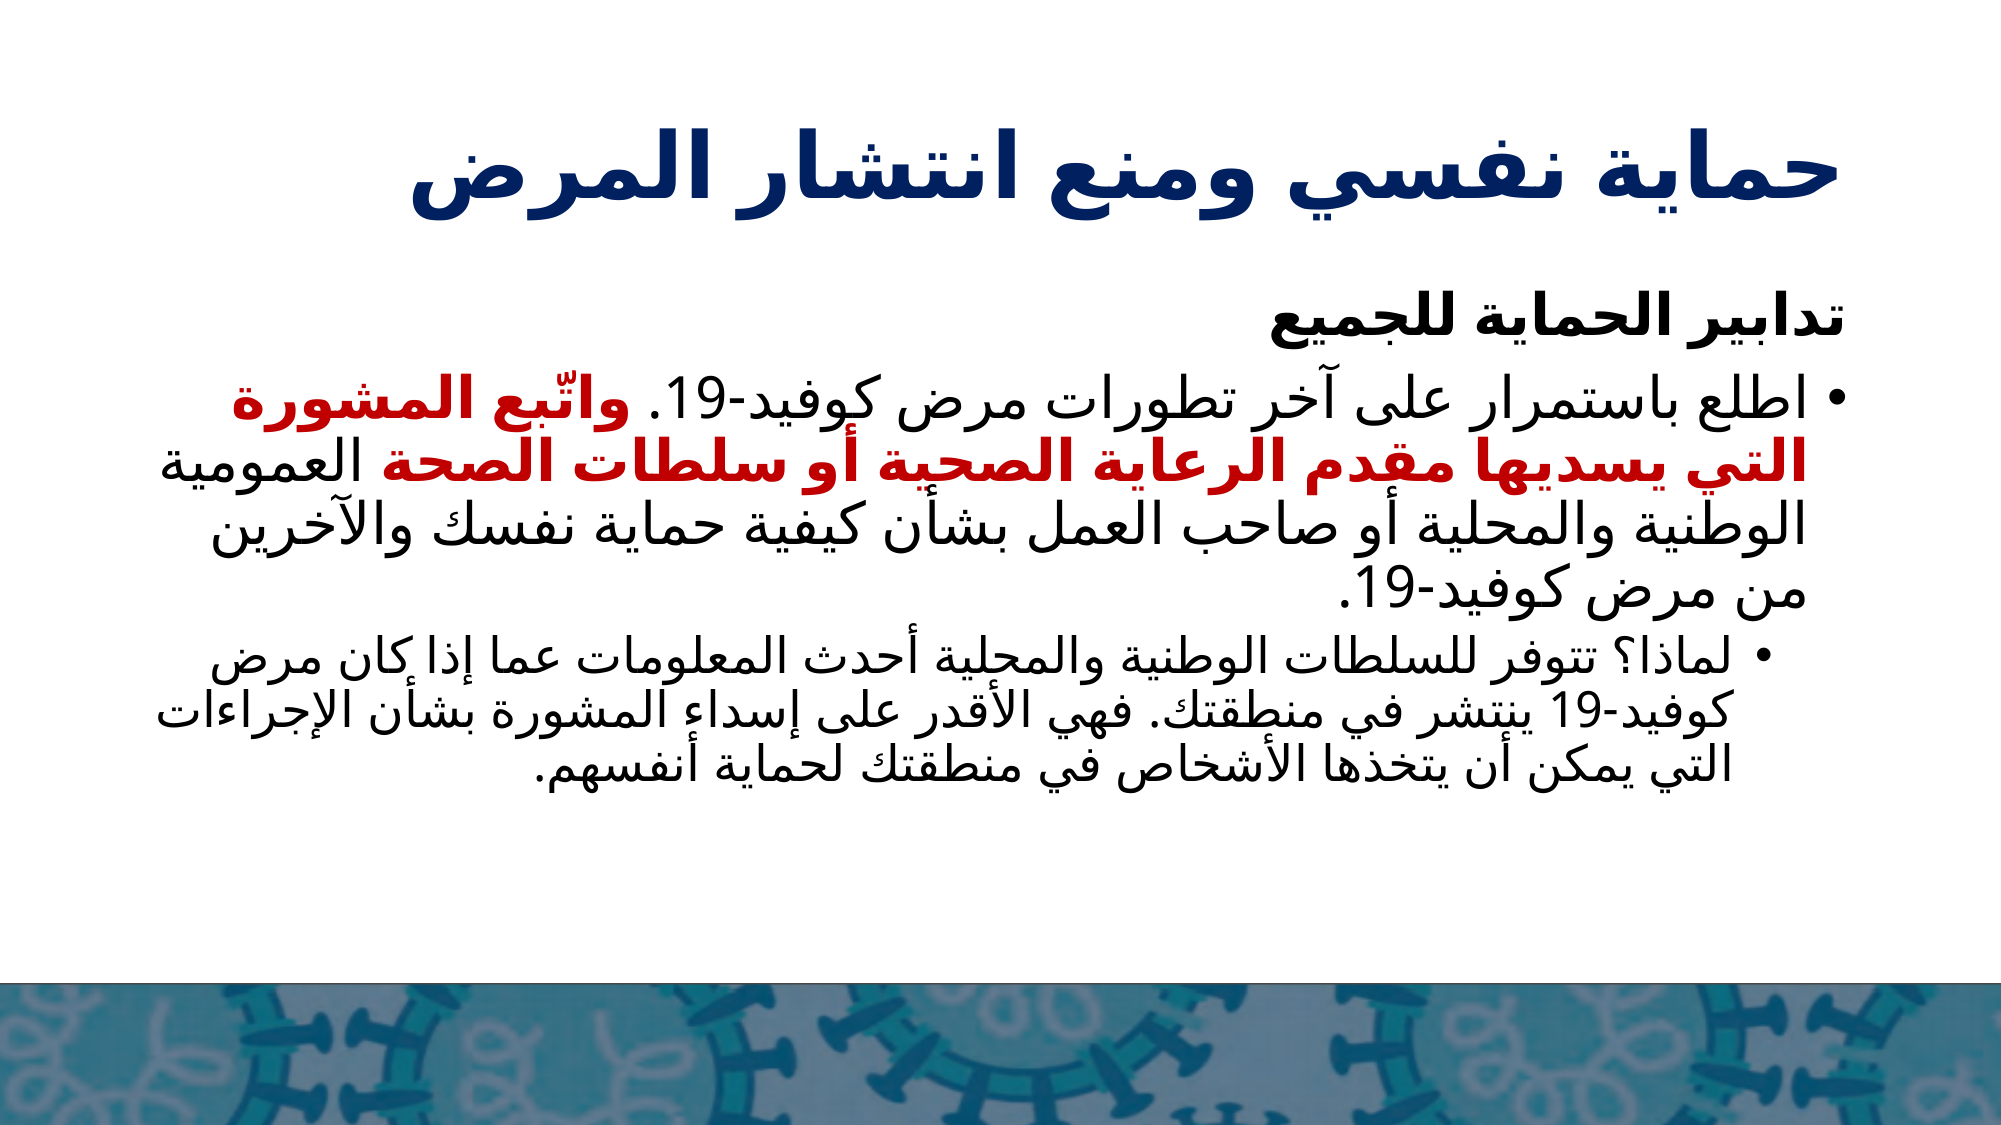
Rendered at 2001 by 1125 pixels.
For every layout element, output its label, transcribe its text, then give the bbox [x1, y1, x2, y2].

title حماية نفسي ومنع انتشار المرض [137, 59, 1863, 277]
list تدابير الحماية للجميع اطلع باستمرار على آخر تطورات مرض كوفيد-19. واتّبع المشورة التي يسديها مقدم الرعاية الصحية أو سلطات الصحة العمومية الوطنية والمحلية أو صاحب العمل بشأن كيفية حماية نفسك والآخرين من مرض كوفيد-19. لماذا؟ تتوفر للسلطات الوطنية والمحلية أحدث المعلومات عما إذا كان مرض كوفيد-19 ينتشر في منطقتك. فهي الأقدر على إسداء المشورة بشأن الإجراءات التي يمكن أن يتخذها الأشخاص في منطقتك لحماية أنفسهم. [137, 277, 1863, 983]
picture [0, 983, 2001, 1125]
